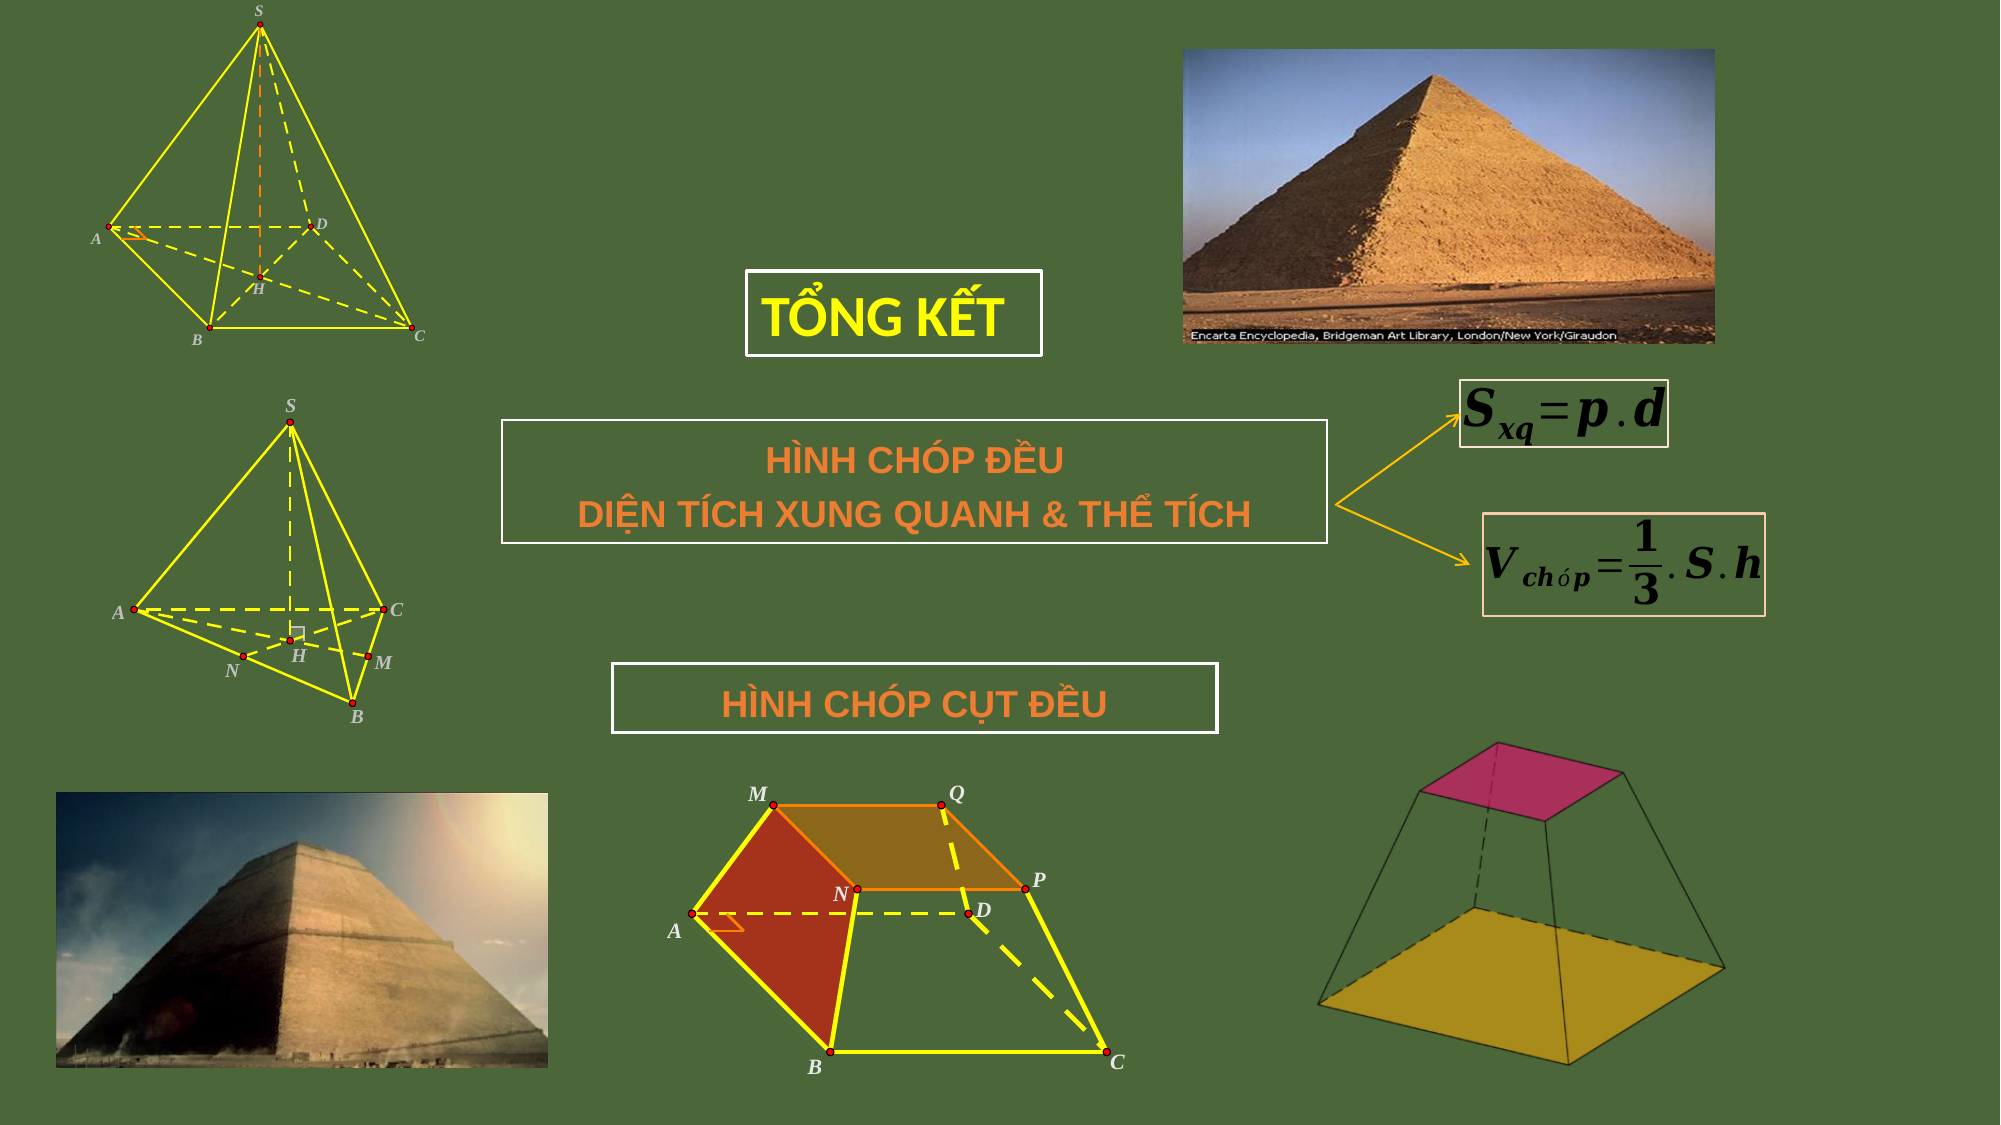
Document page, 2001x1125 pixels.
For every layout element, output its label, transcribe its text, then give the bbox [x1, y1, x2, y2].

picture [56, 792, 548, 1068]
text_box TỔNG KẾT [746, 271, 1042, 356]
picture [658, 771, 1137, 1090]
text_box HÌNH CHÓP CỤT ĐỀU [612, 663, 1217, 733]
picture [84, 0, 434, 357]
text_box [1335, 413, 1461, 506]
picture [1309, 733, 1736, 1079]
picture [1183, 49, 1715, 344]
picture [103, 386, 415, 738]
text_box HÌNH CHÓP ĐỀU DIỆN TÍCH XUNG QUANH & THỂ TÍCH [502, 420, 1328, 543]
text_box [1337, 505, 1470, 565]
